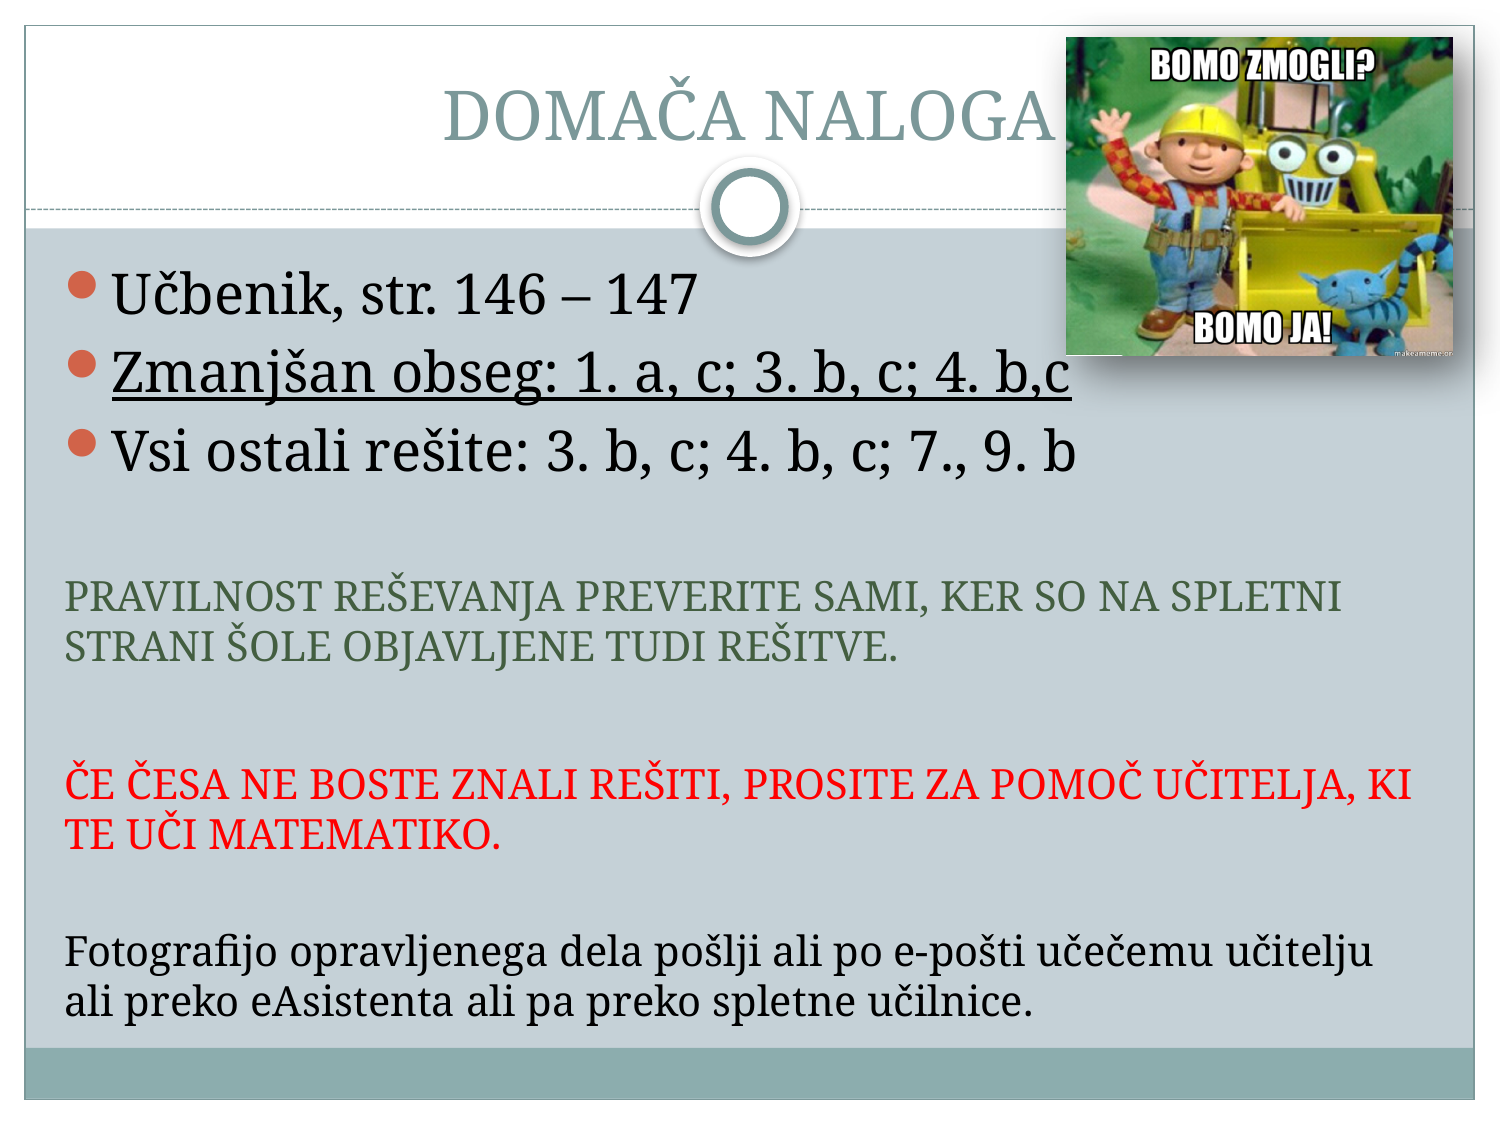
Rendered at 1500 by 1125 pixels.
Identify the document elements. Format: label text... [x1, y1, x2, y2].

title DOMAČA NALOGA [49, 37, 1059, 162]
list Učbenik, str. 146 – 147 Zmanjšan obseg: 1. a, c; 3. b, c; 4. b,c Vsi ostali rešite: 3. b, c; 4. b, c; 7., 9. b PRAVILNOST REŠEVANJA PREVERITE SAMI, KER SO NA SPLETNI STRANI ŠOLE OBJAVLJENE TUDI REŠITVE. ČE ČESA NE BOSTE ZNALI REŠITI, PROSITE ZA POMOČ UČITELJA, KI TE UČI MATEMATIKO. Fotografijo opravljenega dela pošlji ali po e-pošti učečemu učitelju ali preko eAsistenta ali pa preko spletne učilnice. [49, 250, 1445, 1083]
picture [1065, 37, 1454, 356]
